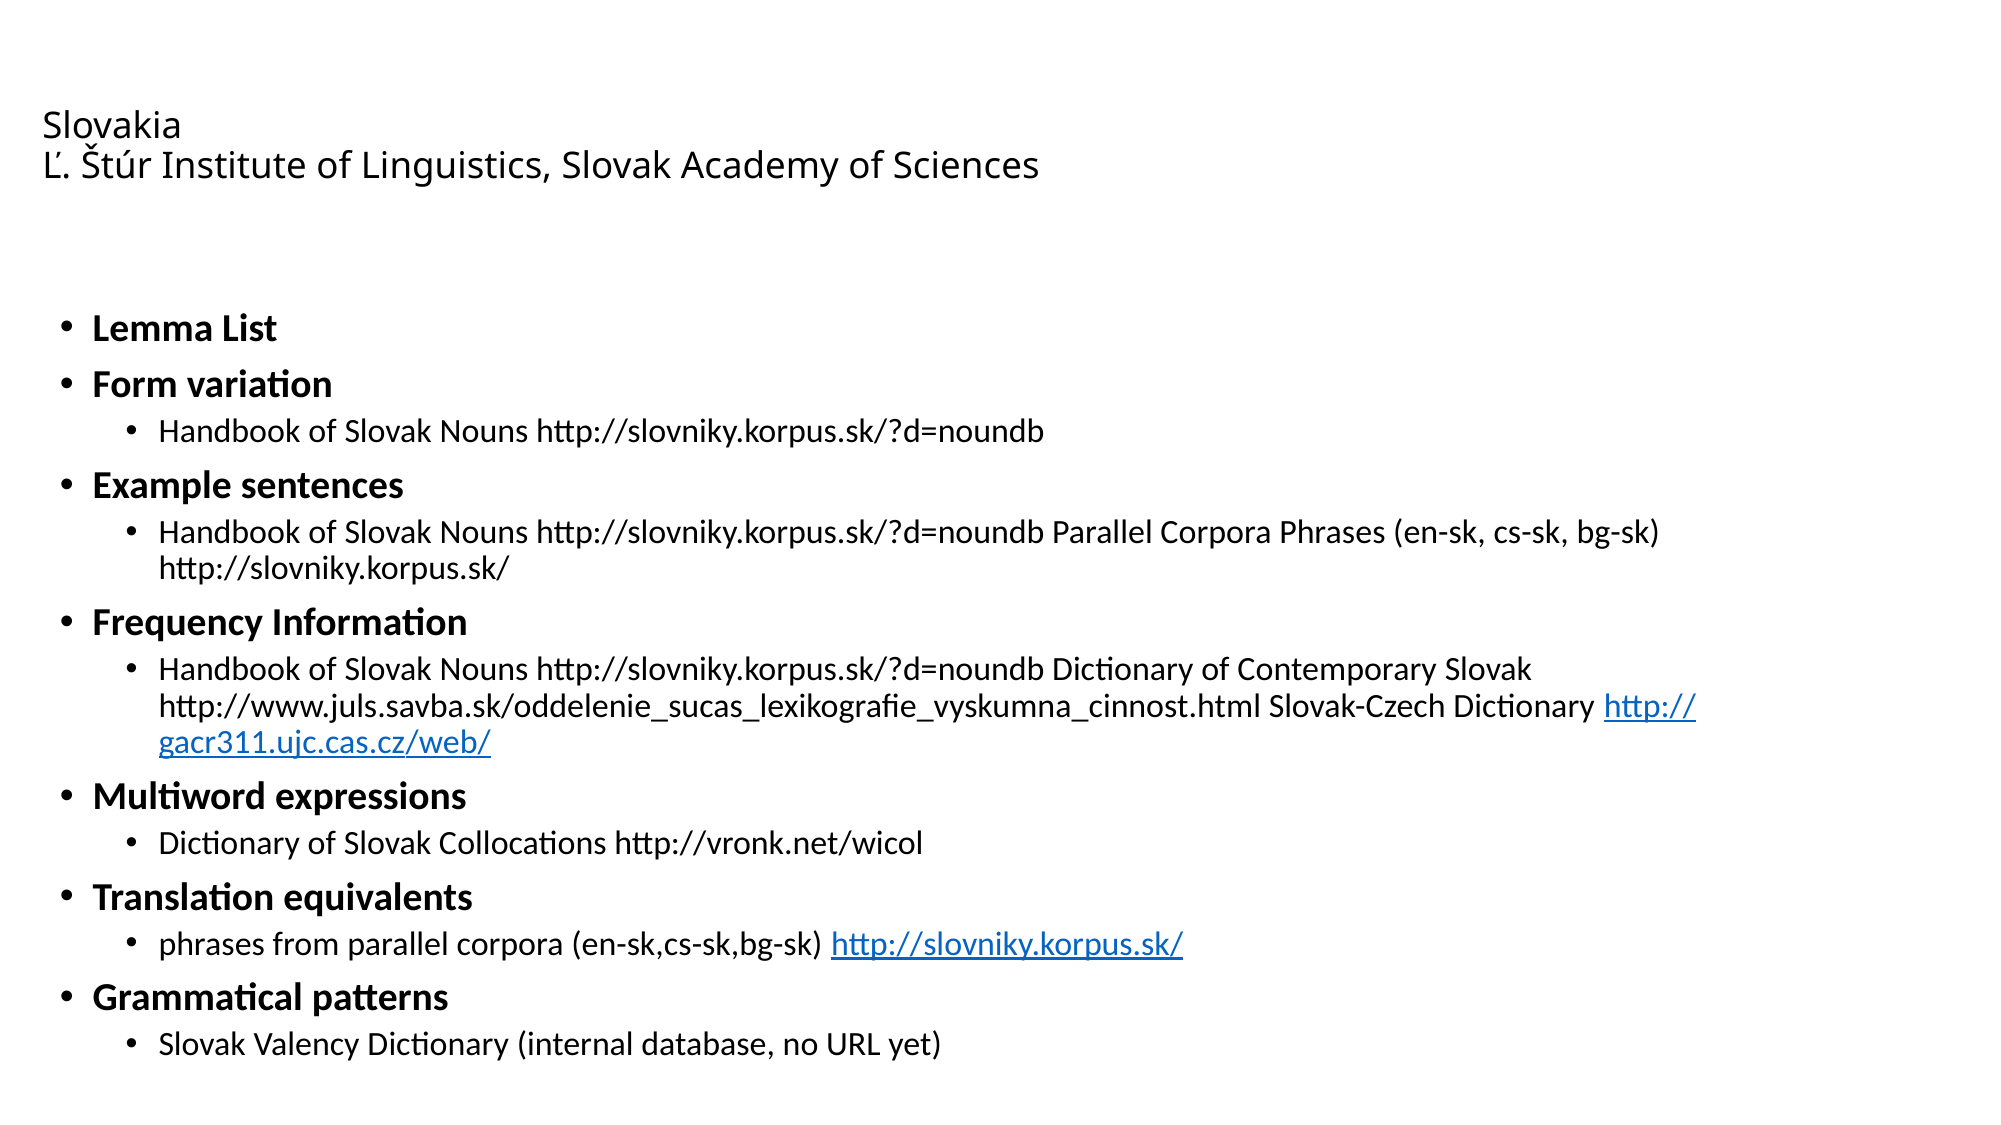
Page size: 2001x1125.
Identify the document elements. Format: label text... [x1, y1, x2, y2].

title Slovakia Ľ. Štúr Institute of Linguistics, Slovak Academy of Sciences [27, 59, 1863, 278]
list Lemma List Form variation Handbook of Slovak Nouns http://slovniky.korpus.sk/?d=noundb Example sentences Handbook of Slovak Nouns http://slovniky.korpus.sk/?d=noundb Parallel Corpora Phrases (en-sk, cs-sk, bg-sk) http://slovniky.korpus.sk/ Frequency Information Handbook of Slovak Nouns http://slovniky.korpus.sk/?d=noundb Dictionary of Contemporary Slovak http://www.juls.savba.sk/oddelenie_sucas_lexikografie_vyskumna_cinnost.html Slovak-Czech Dictionary http://gacr311.ujc.cas.cz/web/ Multiword expressions Dictionary of Slovak Collocations http://vronk.net/wicol Translation equivalents phrases from parallel corpora (en-sk,cs-sk,bg-sk) http://slovniky.korpus.sk/ Grammatical patterns Slovak Valency Dictionary (internal database, no URL yet) [44, 299, 1863, 1080]
